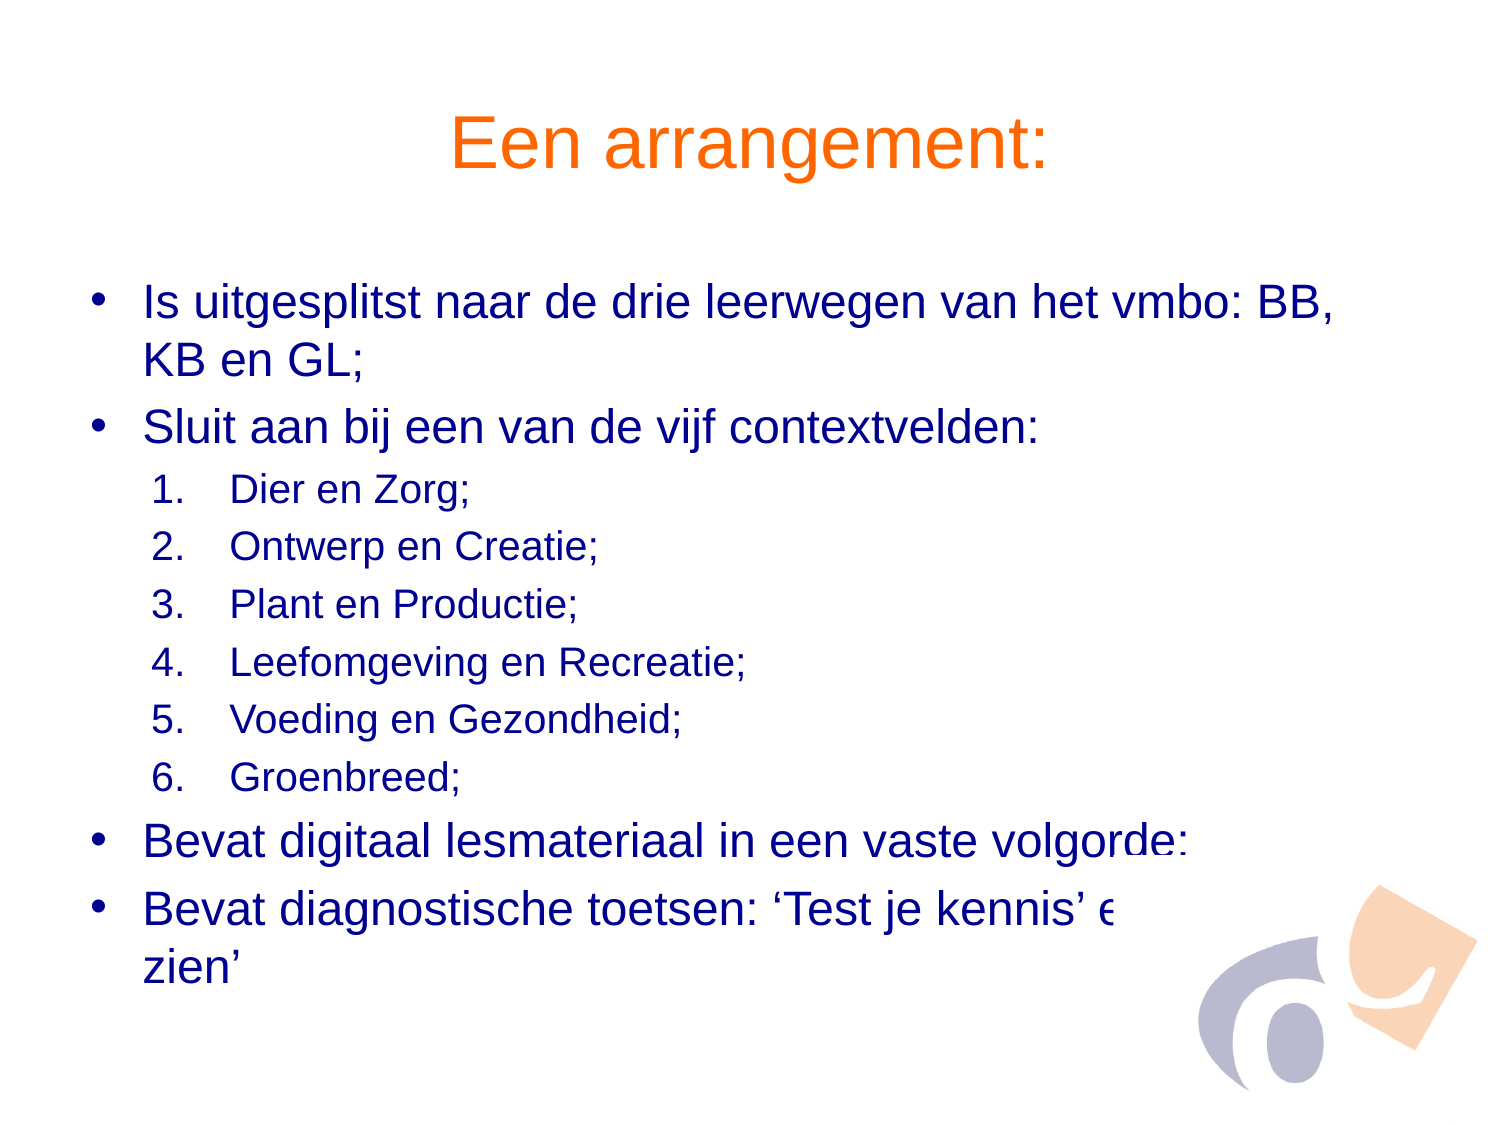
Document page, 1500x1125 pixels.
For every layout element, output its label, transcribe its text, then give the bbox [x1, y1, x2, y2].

list Is uitgesplitst naar de drie leerwegen van het vmbo: BB, KB en GL; Sluit aan bij een van de vijf contextvelden: Dier en Zorg; Ontwerp en Creatie; Plant en Productie; Leefomgeving en Recreatie; Voeding en Gezondheid; Groenbreed; Bevat digitaal lesmateriaal in een vaste volgorde; Bevat diagnostische toetsen: ‘Test je kennis’ en ‘Laten zien’ [75, 262, 1425, 1005]
picture [1112, 855, 1500, 1125]
title Een arrangement: [75, 45, 1425, 233]
